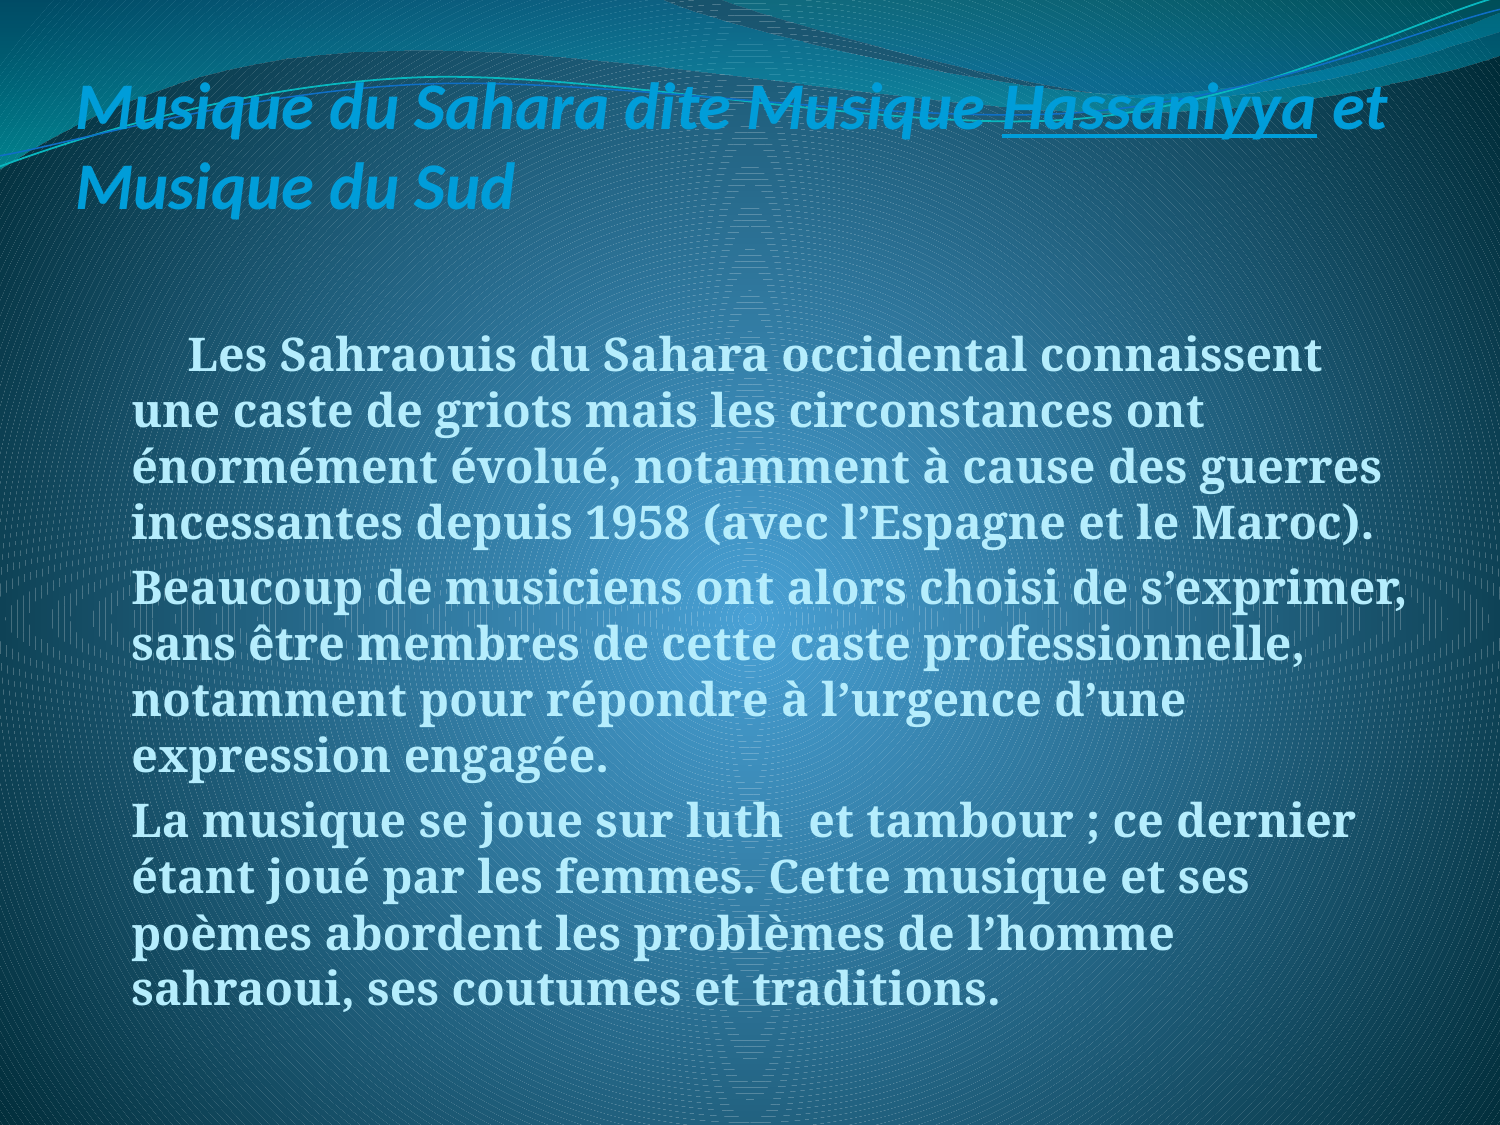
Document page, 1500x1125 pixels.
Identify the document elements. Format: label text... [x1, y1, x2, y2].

list Les Sahraouis du Sahara occidental connaissent une caste de griots mais les circonstances ont énormément évolué, notamment à cause des guerres incessantes depuis 1958 (avec l’Espagne et le Maroc). Beaucoup de musiciens ont alors choisi de s’exprimer, sans être membres de cette caste professionnelle, notamment pour répondre à l’urgence d’une expression engagée. La musique se joue sur luth et tambour ; ce dernier étant joué par les femmes. Cette musique et ses poèmes abordent les problèmes de l’homme sahraoui, ses coutumes et traditions. [75, 317, 1425, 1038]
title Musique du Sahara dite Musique Hassaniyya et Musique du Sud [75, 115, 1425, 303]
